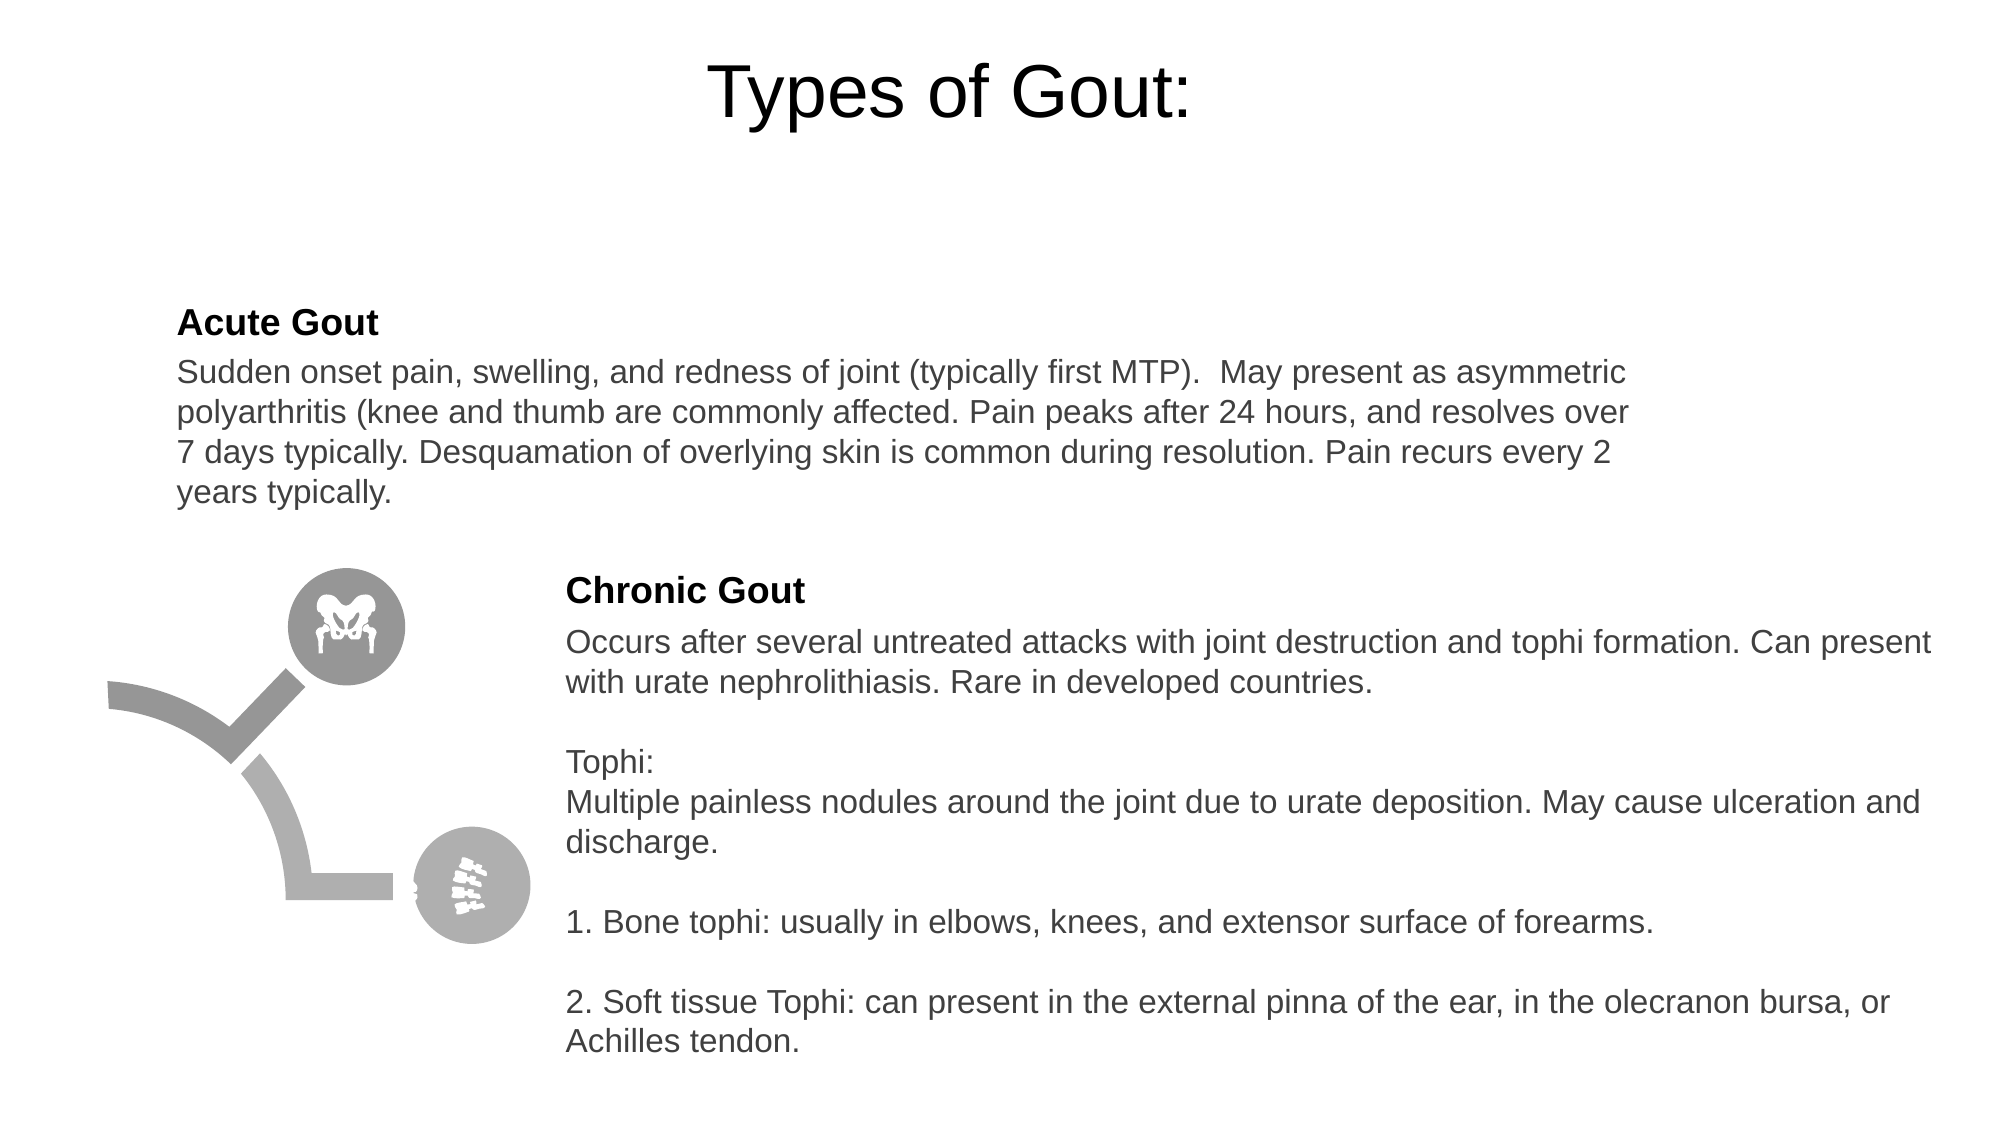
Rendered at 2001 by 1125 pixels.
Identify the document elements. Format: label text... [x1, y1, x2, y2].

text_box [126, 568, 531, 945]
text_box Types of Gout: [698, 42, 1571, 133]
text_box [450, 857, 488, 917]
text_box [550, 559, 2000, 1119]
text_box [161, 290, 1661, 520]
